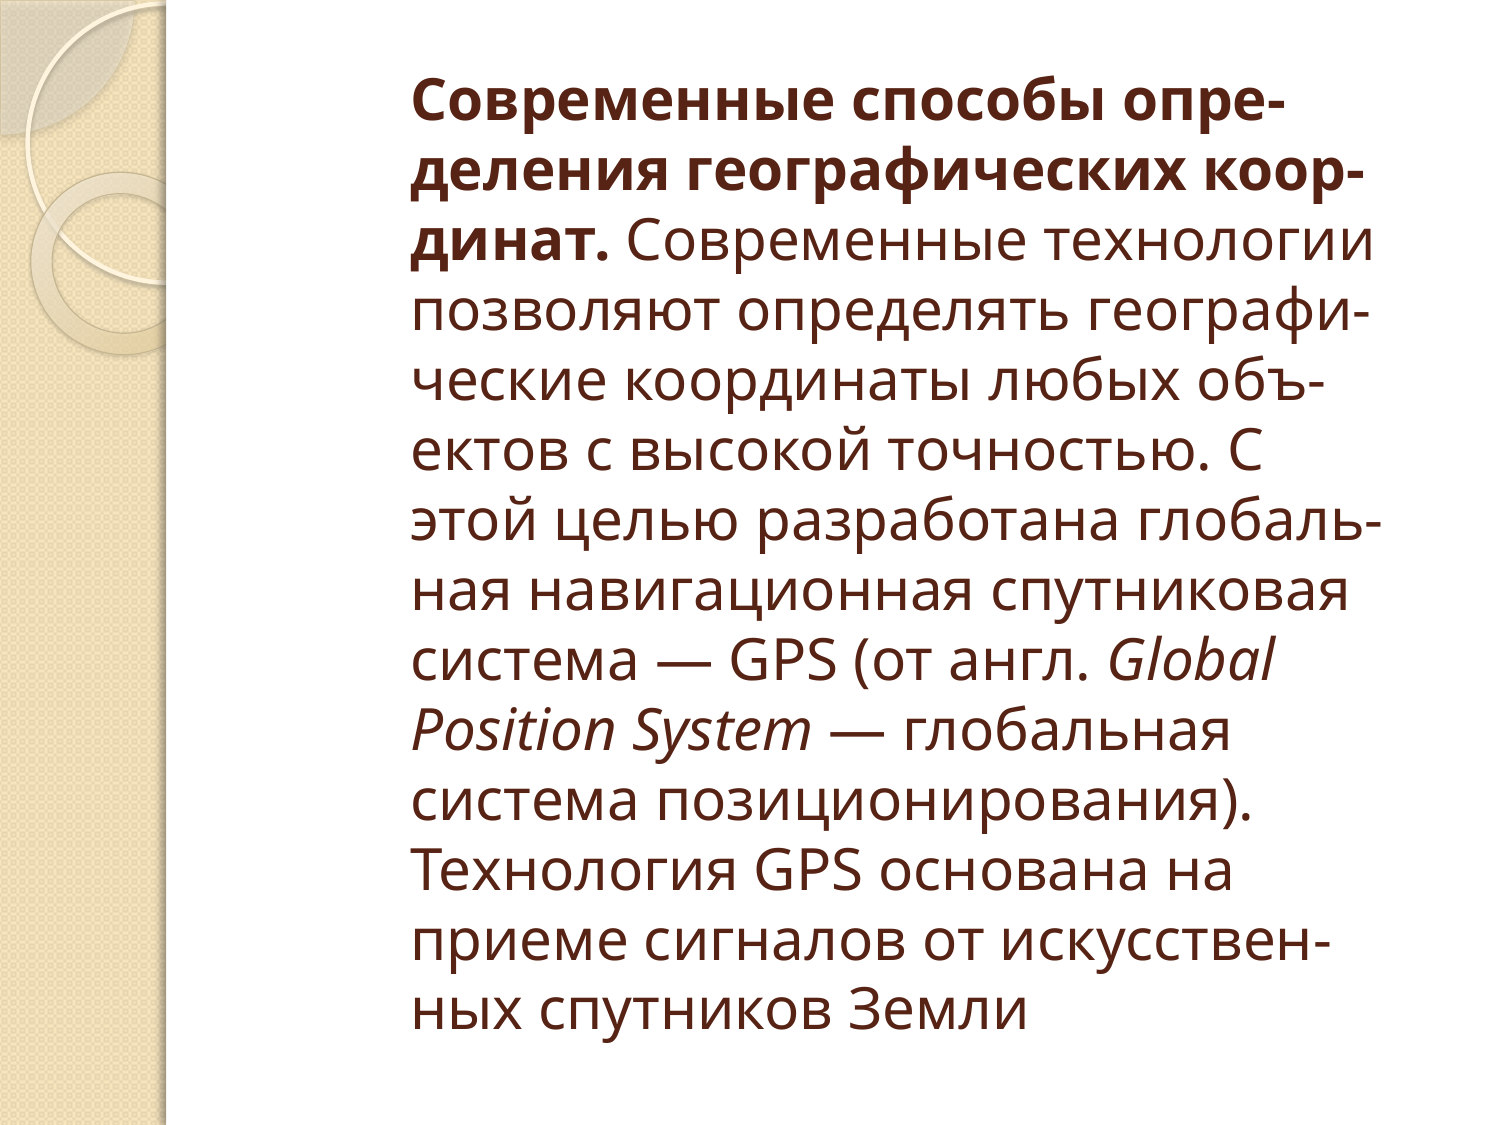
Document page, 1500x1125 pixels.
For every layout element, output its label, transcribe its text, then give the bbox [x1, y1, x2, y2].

title Современные способы опре- деления географических коор- динат. Современные технологии позволяют определять географи- ческие координаты любых объ- ектов с высокой точностью. С этой целью разработана глобаль- ная навигационная спутниковая система — GPS (от англ. Global Position System — глобальная система позиционирования). Технология GPS основана на приеме сигналов от искусствен- ных спутников Земли [395, 45, 1466, 149]
